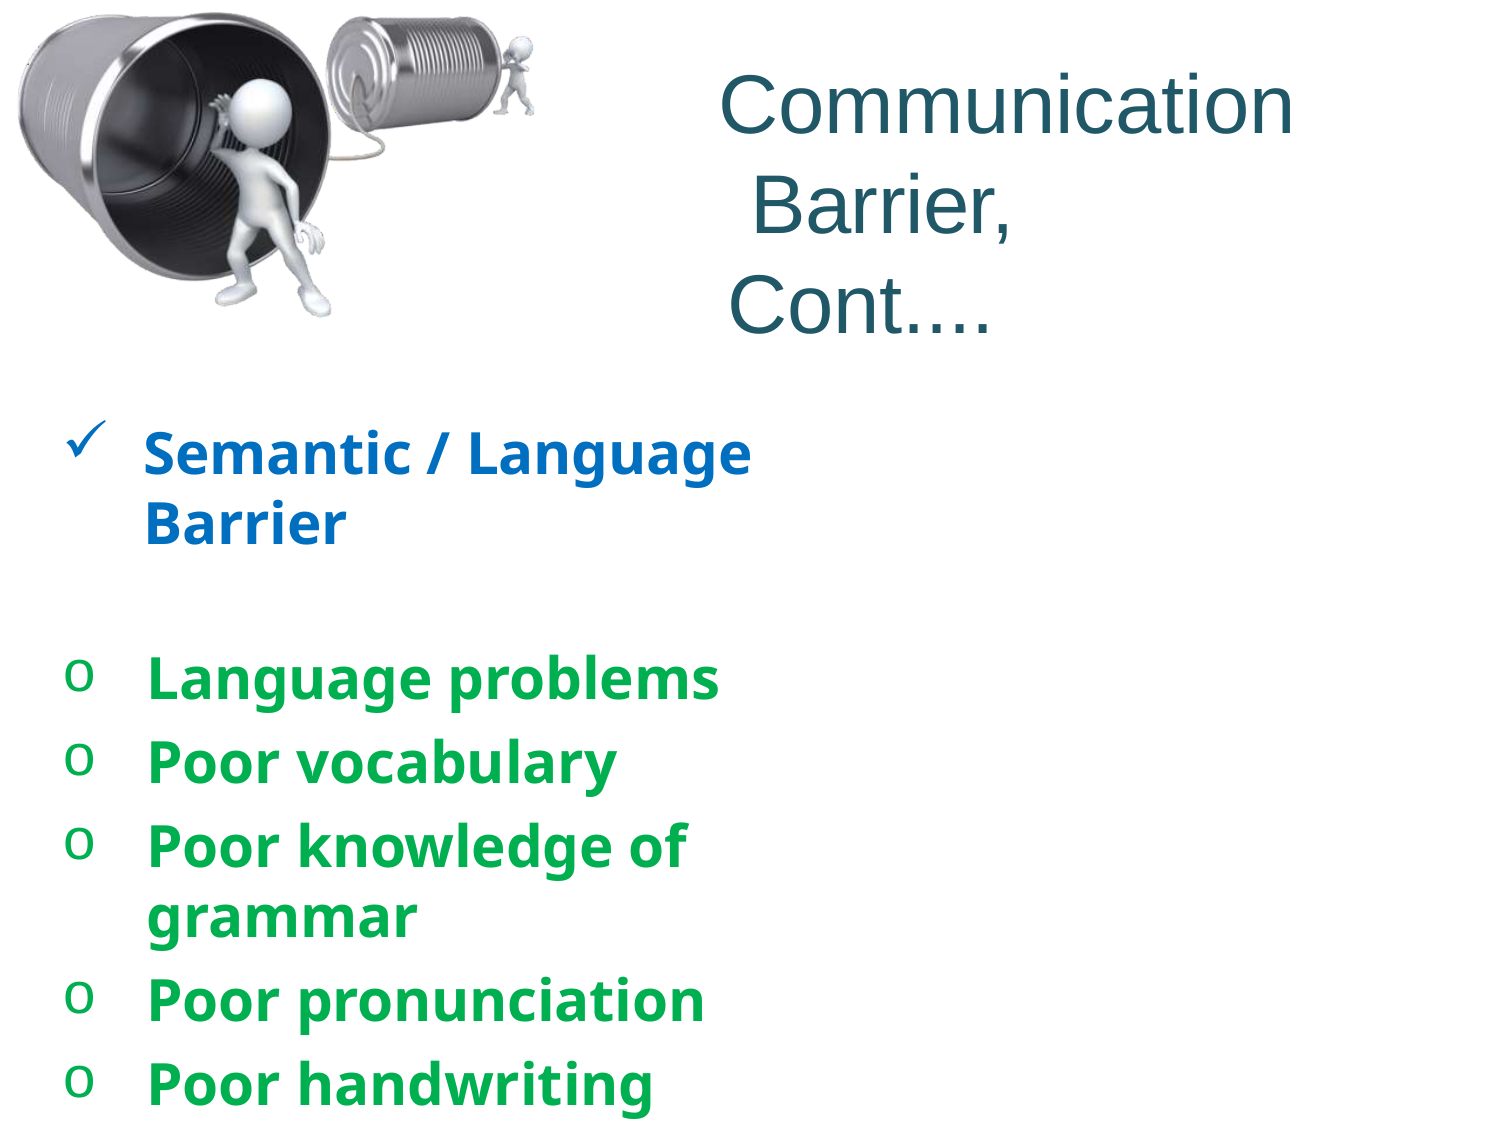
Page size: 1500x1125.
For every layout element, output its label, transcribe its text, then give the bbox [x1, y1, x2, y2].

text_box [17, 12, 535, 318]
text_box Semantic / Language Barrier Language problems Poor vocabulary Poor knowledge of grammar Poor pronunciation Poor handwriting [59, 414, 960, 1117]
title Communication Barrier, Cont.... [716, 47, 1299, 350]
